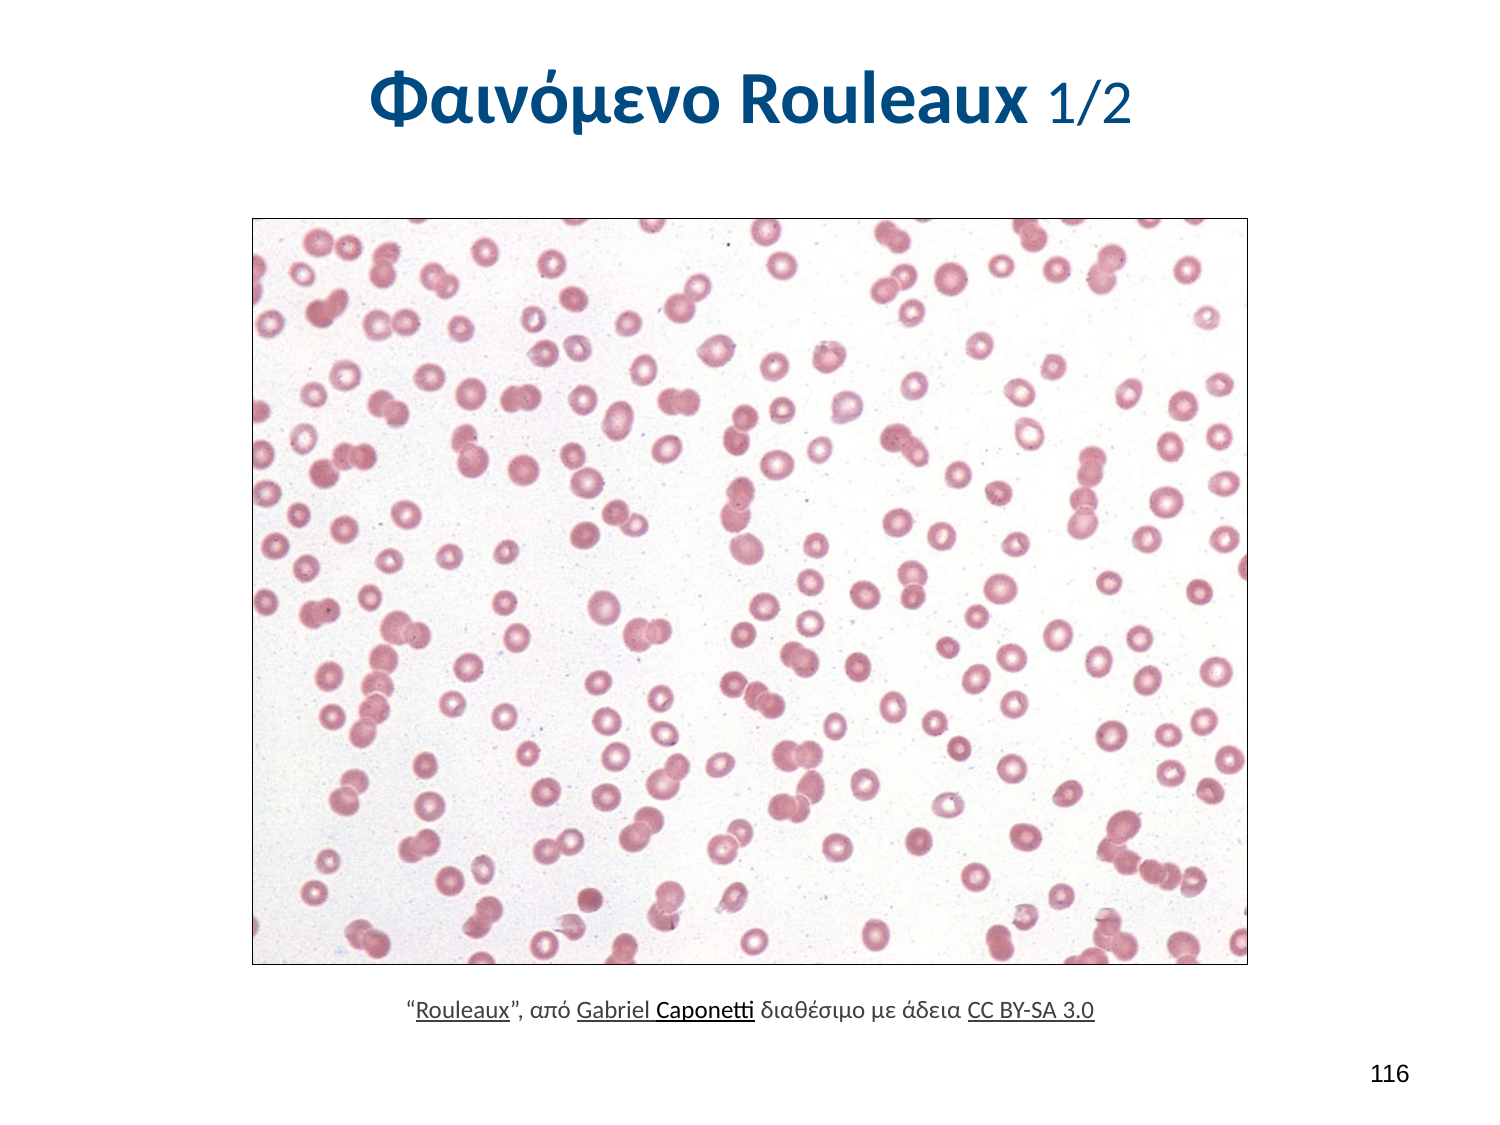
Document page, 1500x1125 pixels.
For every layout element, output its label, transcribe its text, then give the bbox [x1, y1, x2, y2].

slide_number 115 [1074, 1042, 1425, 1103]
title Φαινόμενο Rouleaux 1/2 [76, 19, 1427, 169]
text_box “Rouleaux”, από Gabriel Caponetti διαθέσιμο με άδεια CC BY-SA 3.0 [318, 986, 1182, 1032]
picture [252, 218, 1248, 965]
